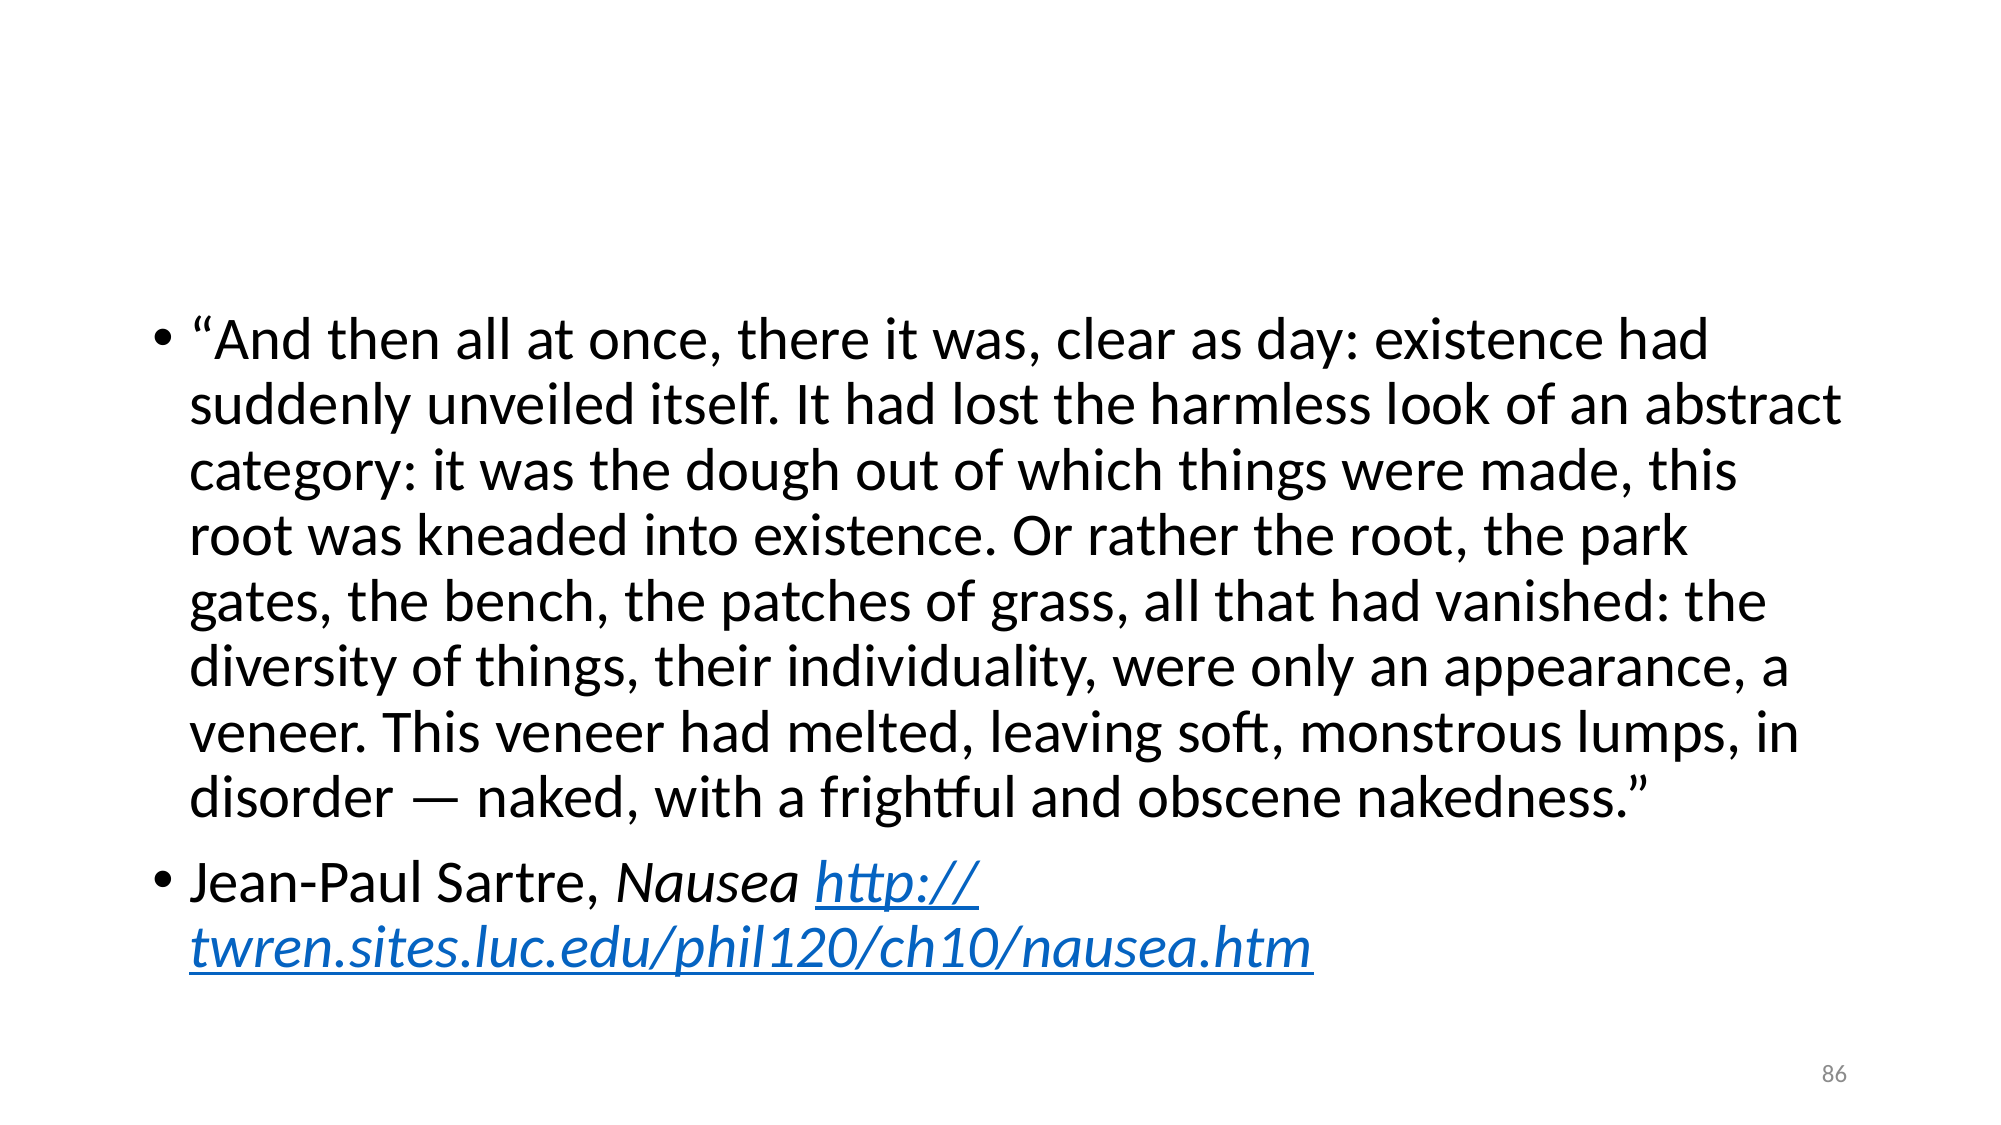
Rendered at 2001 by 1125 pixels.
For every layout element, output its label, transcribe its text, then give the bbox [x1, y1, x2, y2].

list “And then all at once, there it was, clear as day: existence had suddenly unveiled itself. It had lost the harmless look of an abstract category: it was the dough out of which things were made, this root was kneaded into existence. Or rather the root, the park gates, the bench, the patches of grass, all that had vanished: the diversity of things, their individuality, were only an appearance, a veneer. This veneer had melted, leaving soft, monstrous lumps, in disorder — naked, with a frightful and obscene nakedness.” Jean-Paul Sartre, Nausea http://twren.sites.luc.edu/phil120/ch10/nausea.htm [137, 299, 1863, 1014]
slide_number 86 [1412, 1042, 1863, 1103]
